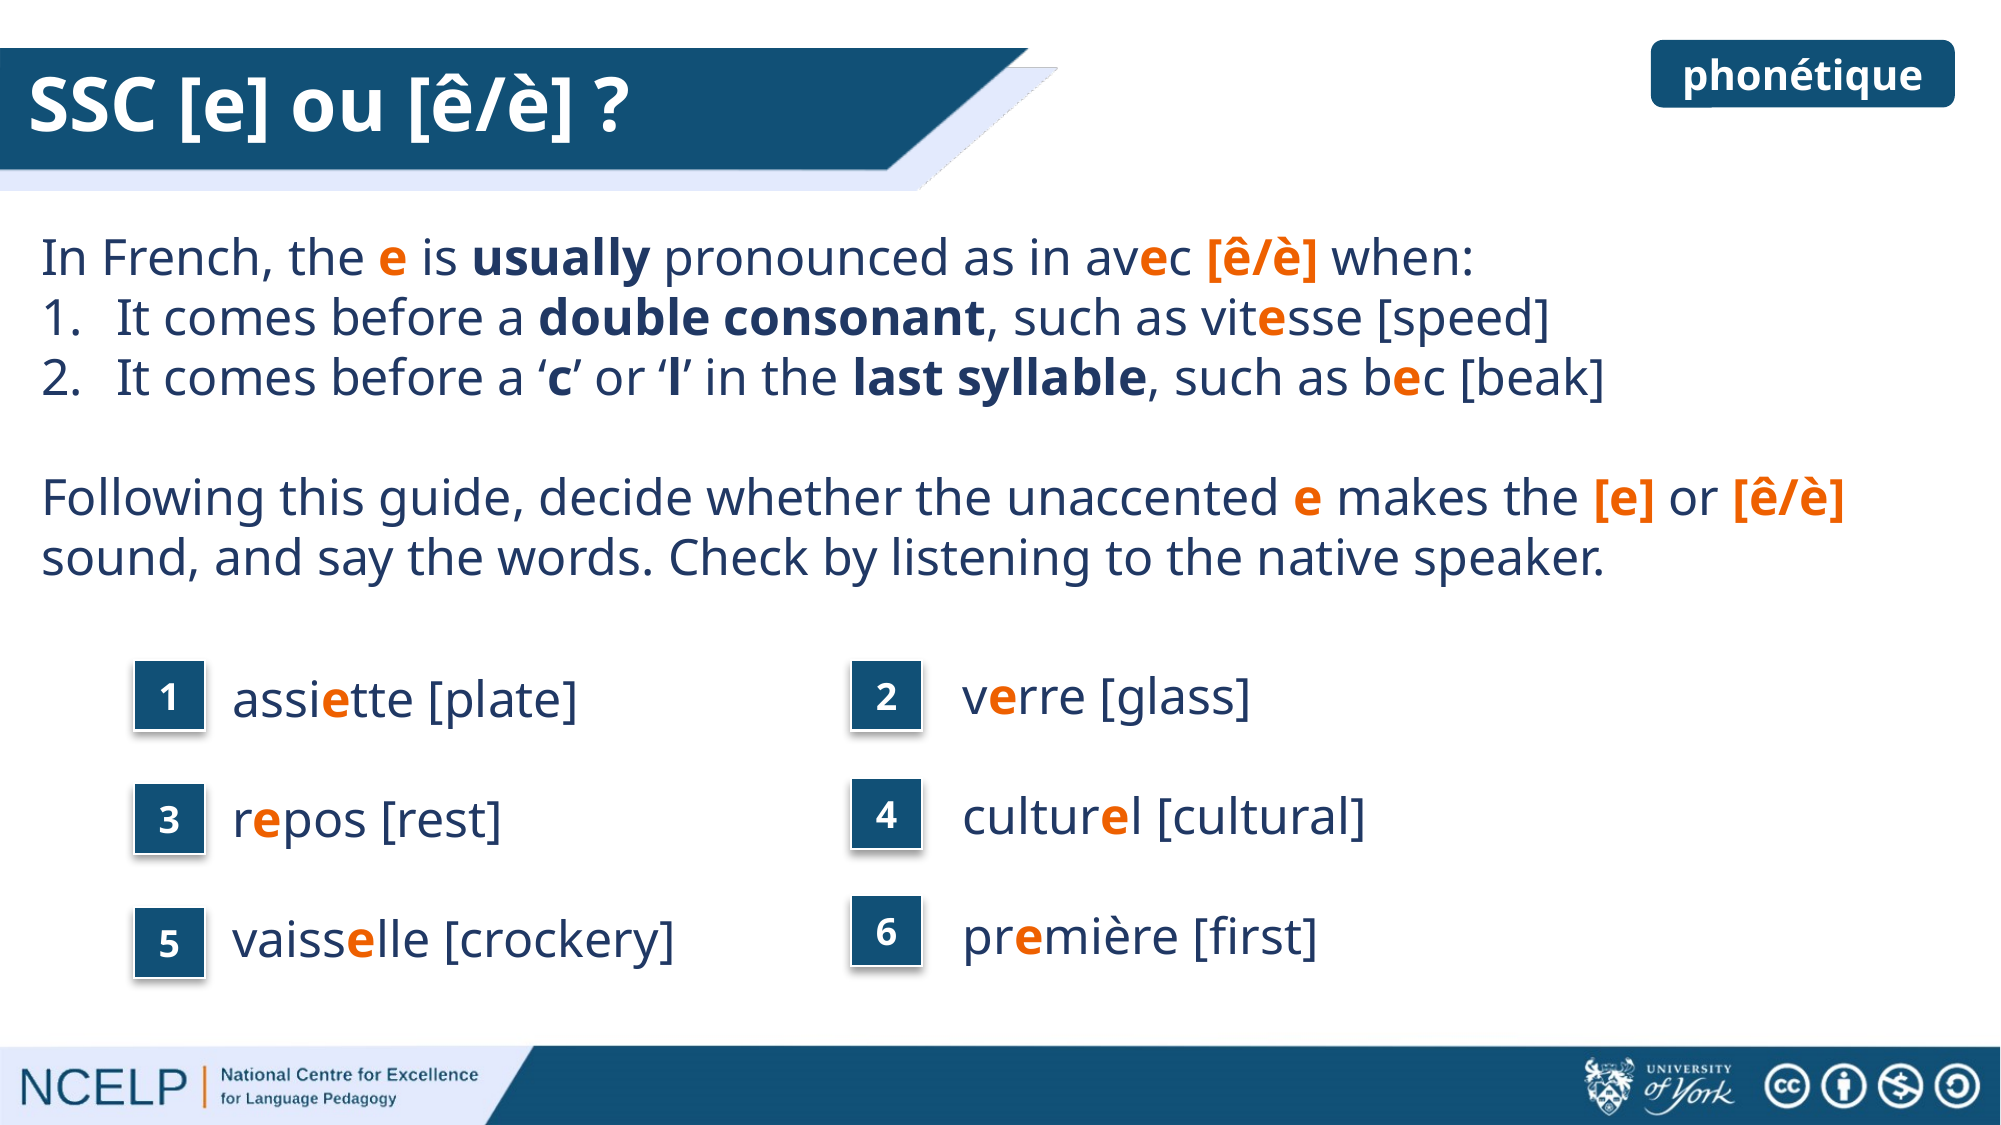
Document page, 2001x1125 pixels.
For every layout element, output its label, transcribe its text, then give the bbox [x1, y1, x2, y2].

picture [0, 0, 2001, 1125]
text_box 5 [133, 906, 206, 979]
text_box 4 [850, 777, 923, 850]
text_box In French, the e is usually pronounced as in avec [ê/è] when: It comes before a double consonant, such as vitesse [speed] It comes before a ‘c’ or ‘l’ in the last syllable, such as bec [beak] Following this guide, decide whether the unaccented e makes the [e] or [ê/è] sound, and say the words. Check by listening to the native speaker. [26, 217, 1987, 593]
text_box 3 [133, 782, 206, 855]
text_box assiette [plate] repos [rest] vaisselle [crockery] [217, 659, 897, 975]
text_box verre [glass] culturel [cultural] première [first] [948, 657, 1652, 972]
text_box 1 [133, 659, 206, 732]
text_box phonétique [1650, 39, 1955, 108]
text_box 6 [850, 894, 923, 967]
text_box 2 [850, 659, 923, 732]
